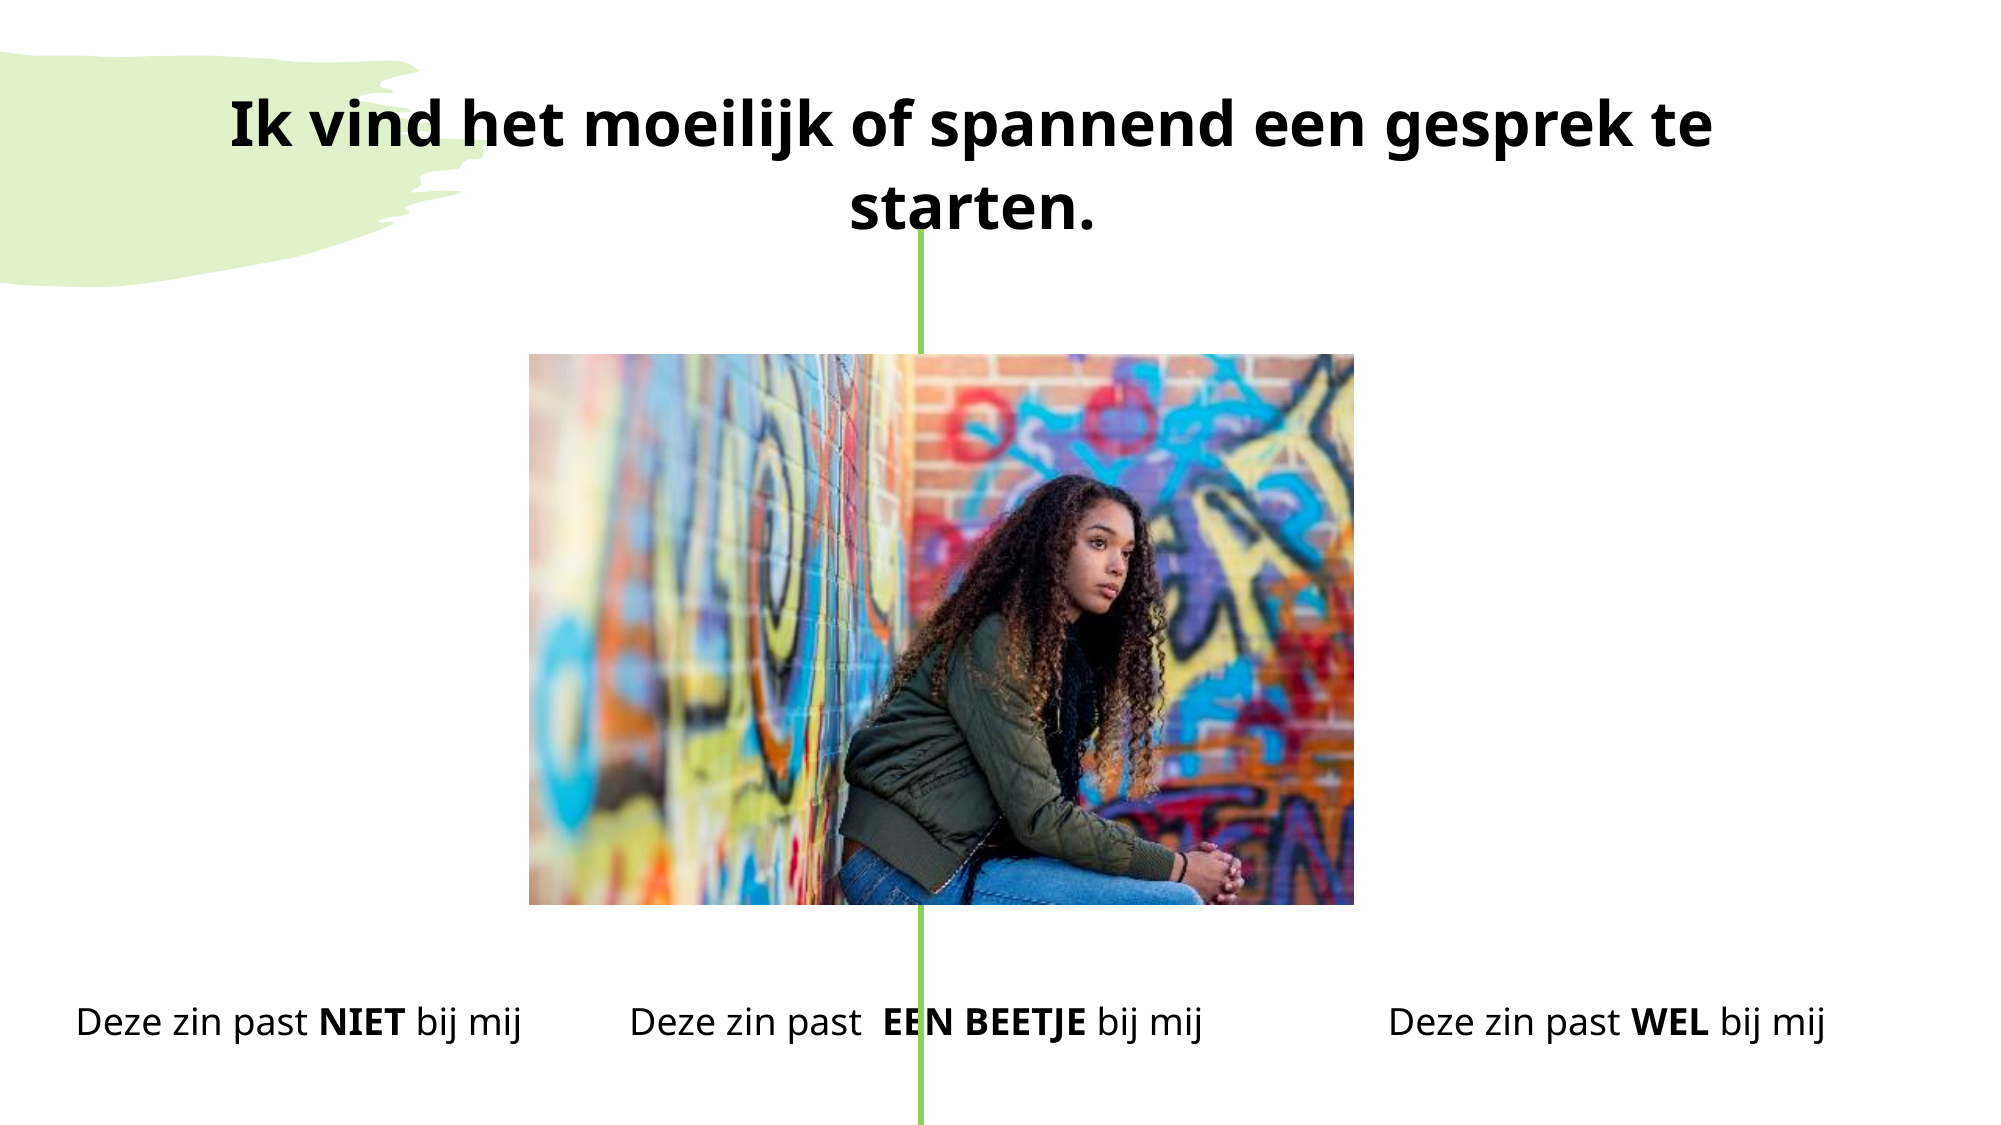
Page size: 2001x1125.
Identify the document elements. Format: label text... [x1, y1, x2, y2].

title Ik vind het moeilijk of spannend een gesprek te starten. [110, 50, 1836, 268]
text_box Deze zin past NIET bij mij Deze zin past EEN BEETJE bij mij Deze zin past WEL bij mij [924, 990, 1971, 1051]
text_box Deze zin past NIET bij mij Deze zin past EEN BEETJE bij mij Deze zin past WEL bij mij [60, 990, 918, 1051]
picture [529, 354, 1354, 905]
